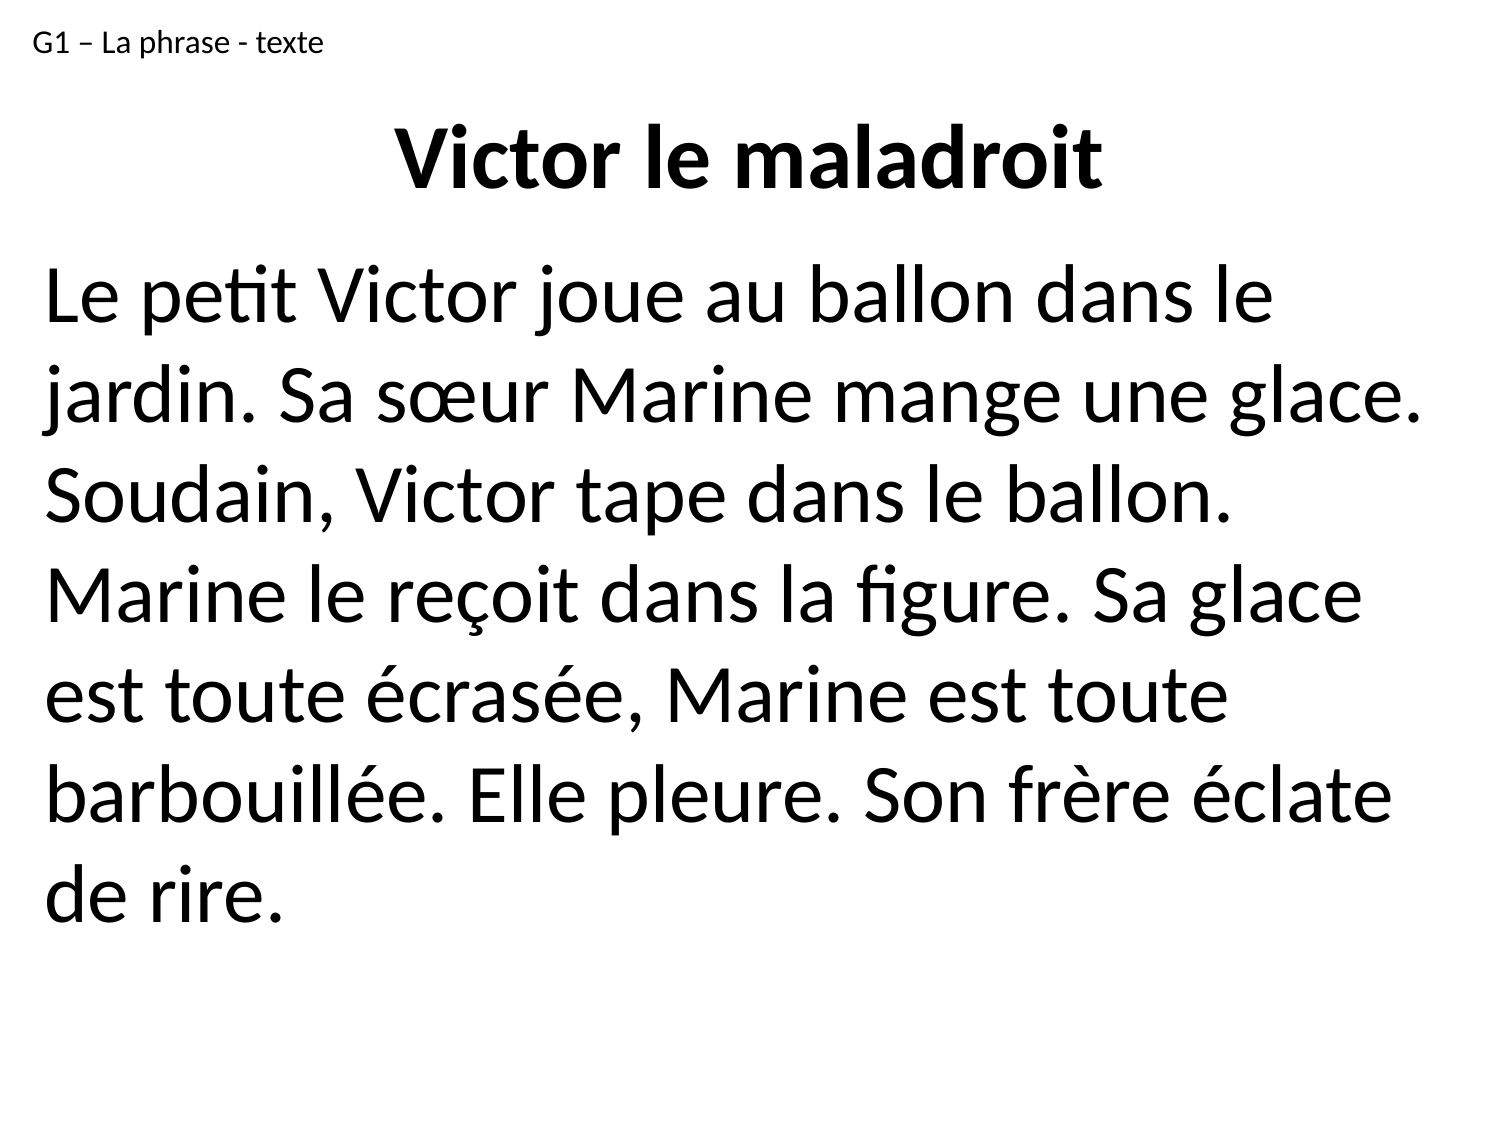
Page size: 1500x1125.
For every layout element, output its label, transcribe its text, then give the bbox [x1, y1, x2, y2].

text_box Le petit Victor joue au ballon dans le jardin. Sa sœur Marine mange une glace. Soudain, Victor tape dans le ballon. Marine le reçoit dans la figure. Sa glace est toute écrasée, Marine est toute barbouillée. Elle pleure. Son frère éclate de rire. [29, 231, 1483, 947]
title Victor le maladroit [112, 30, 1388, 231]
text_box G1 – La phrase - texte [17, 12, 491, 68]
